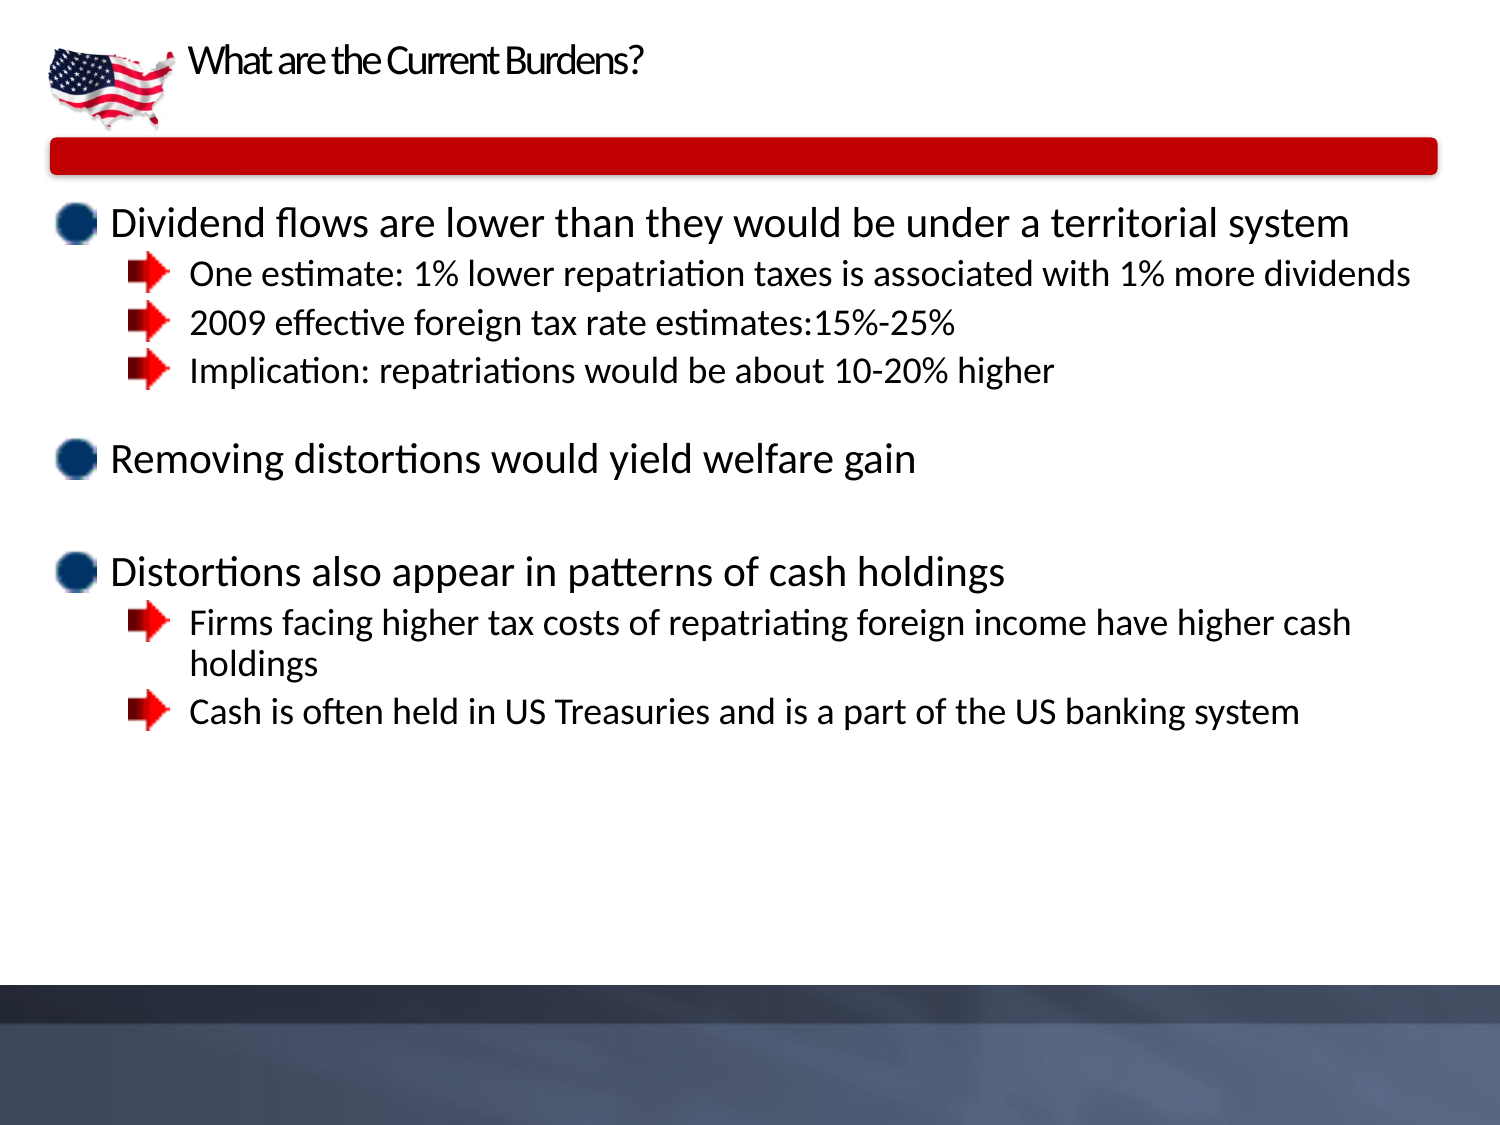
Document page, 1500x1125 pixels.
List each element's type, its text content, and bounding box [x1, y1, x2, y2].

list Dividend flows are lower than they would be under a territorial system One estimate: 1% lower repatriation taxes is associated with 1% more dividends 2009 effective foreign tax rate estimates:15%-25% Implication: repatriations would be about 10-20% higher Removing distortions would yield welfare gain Distortions also appear in patterns of cash holdings Firms facing higher tax costs of repatriating foreign income have higher cash holdings Cash is often held in US Treasuries and is a part of the US banking system [50, 200, 1425, 963]
title What are the Current Burdens? [187, 37, 1438, 138]
picture [50, 546, 97, 593]
picture [128, 251, 170, 293]
picture [128, 300, 170, 342]
picture [50, 433, 97, 480]
picture [128, 689, 170, 731]
picture [128, 600, 170, 642]
picture [128, 348, 170, 390]
picture [50, 197, 97, 245]
picture [37, 24, 184, 150]
